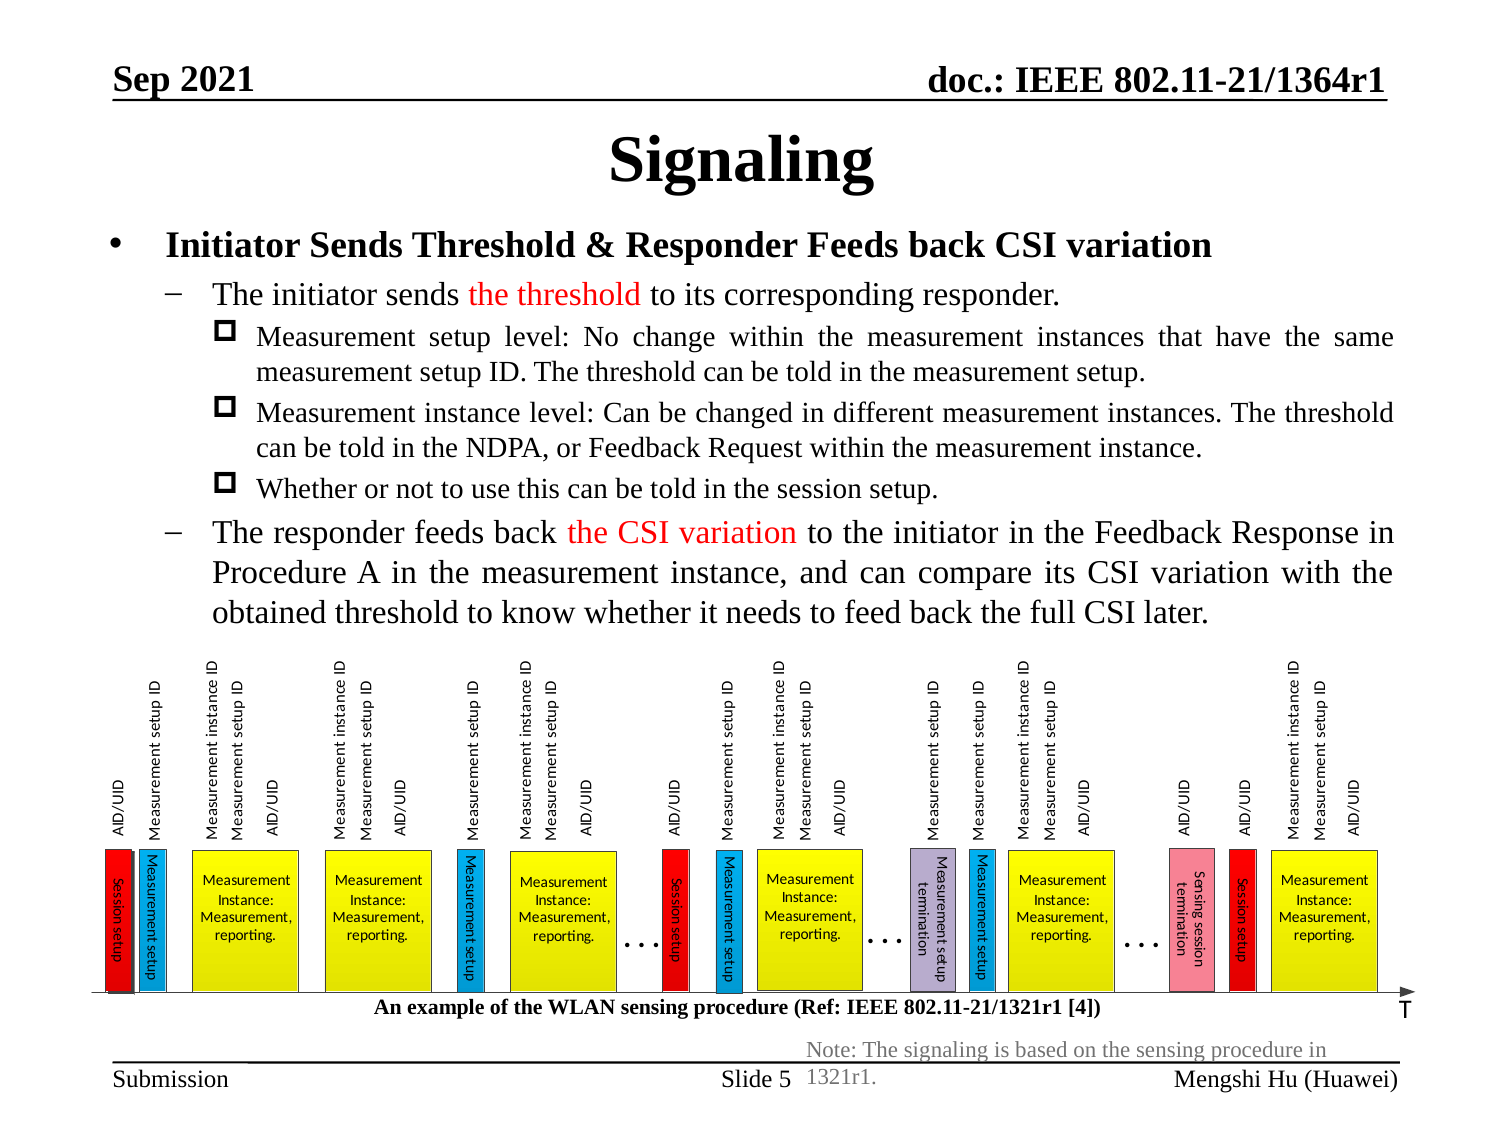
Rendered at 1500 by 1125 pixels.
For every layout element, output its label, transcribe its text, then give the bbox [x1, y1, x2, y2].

text_box Initiator Sends Threshold & Responder Feeds back CSI variation The initiator sends the threshold to its corresponding responder. Measurement setup level: No change within the measurement instances that have the same measurement setup ID. The threshold can be told in the measurement setup. Measurement instance level: Can be changed in different measurement instances. The threshold can be told in the NDPA, or Feedback Request within the measurement instance. Whether or not to use this can be told in the session setup. The responder feeds back the CSI variation to the initiator in the Feedback Response in Procedure A in the measurement instance, and can compare its CSI variation with the obtained threshold to know whether it needs to feed back the full CSI later. [93, 212, 1411, 648]
slide_number Slide 5 [712, 1061, 791, 1093]
picture [89, 649, 1428, 1042]
text_box Note: The signaling is based on the sensing procedure in 1321r1. [791, 1051, 1416, 1097]
title Signaling [104, 105, 1380, 206]
